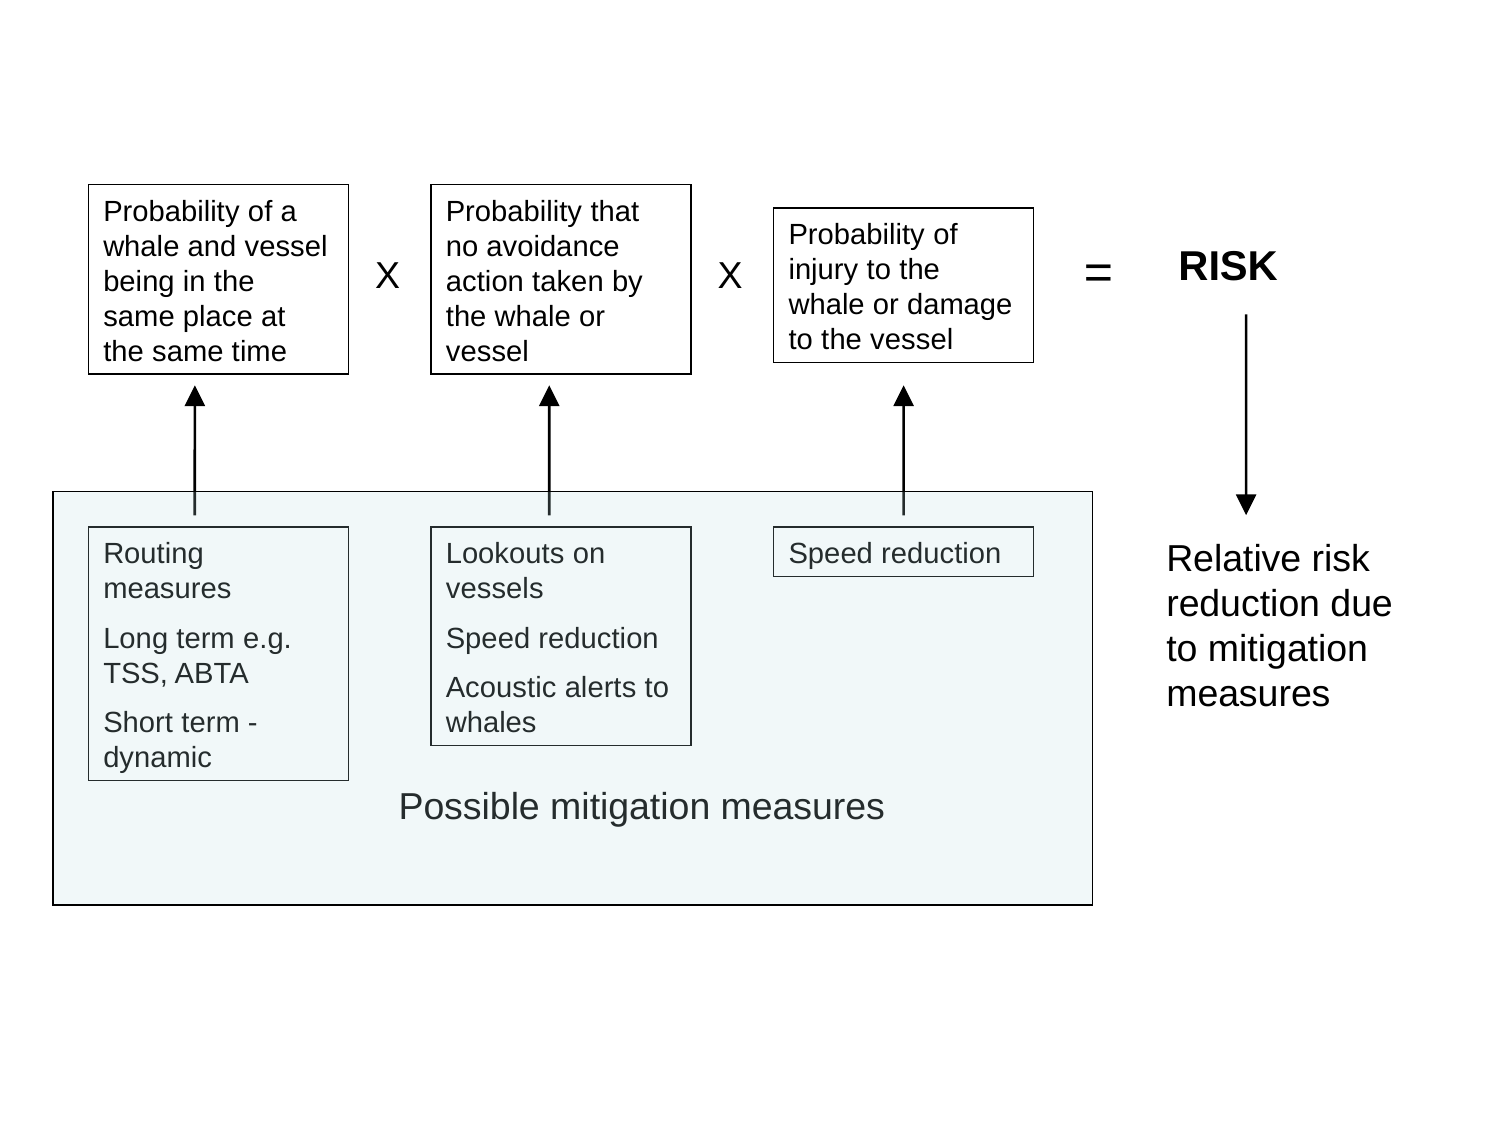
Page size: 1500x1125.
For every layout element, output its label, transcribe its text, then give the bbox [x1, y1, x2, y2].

text_box [184, 385, 206, 491]
text_box RISK [1163, 231, 1388, 297]
text_box Probability of injury to the whale or damage to the vessel [773, 207, 1034, 363]
text_box Relative risk reduction due to mitigation measures [1151, 527, 1424, 722]
text_box [53, 491, 1093, 905]
text_box Probability of a whale and vessel being in the same place at the same time [88, 184, 349, 375]
text_box X [360, 243, 420, 304]
text_box [893, 385, 914, 491]
text_box X [702, 243, 762, 304]
text_box [1235, 314, 1257, 516]
text_box Probability that no avoidance action taken by the whale or vessel [430, 184, 691, 375]
text_box = [1069, 231, 1129, 307]
text_box [538, 385, 560, 491]
